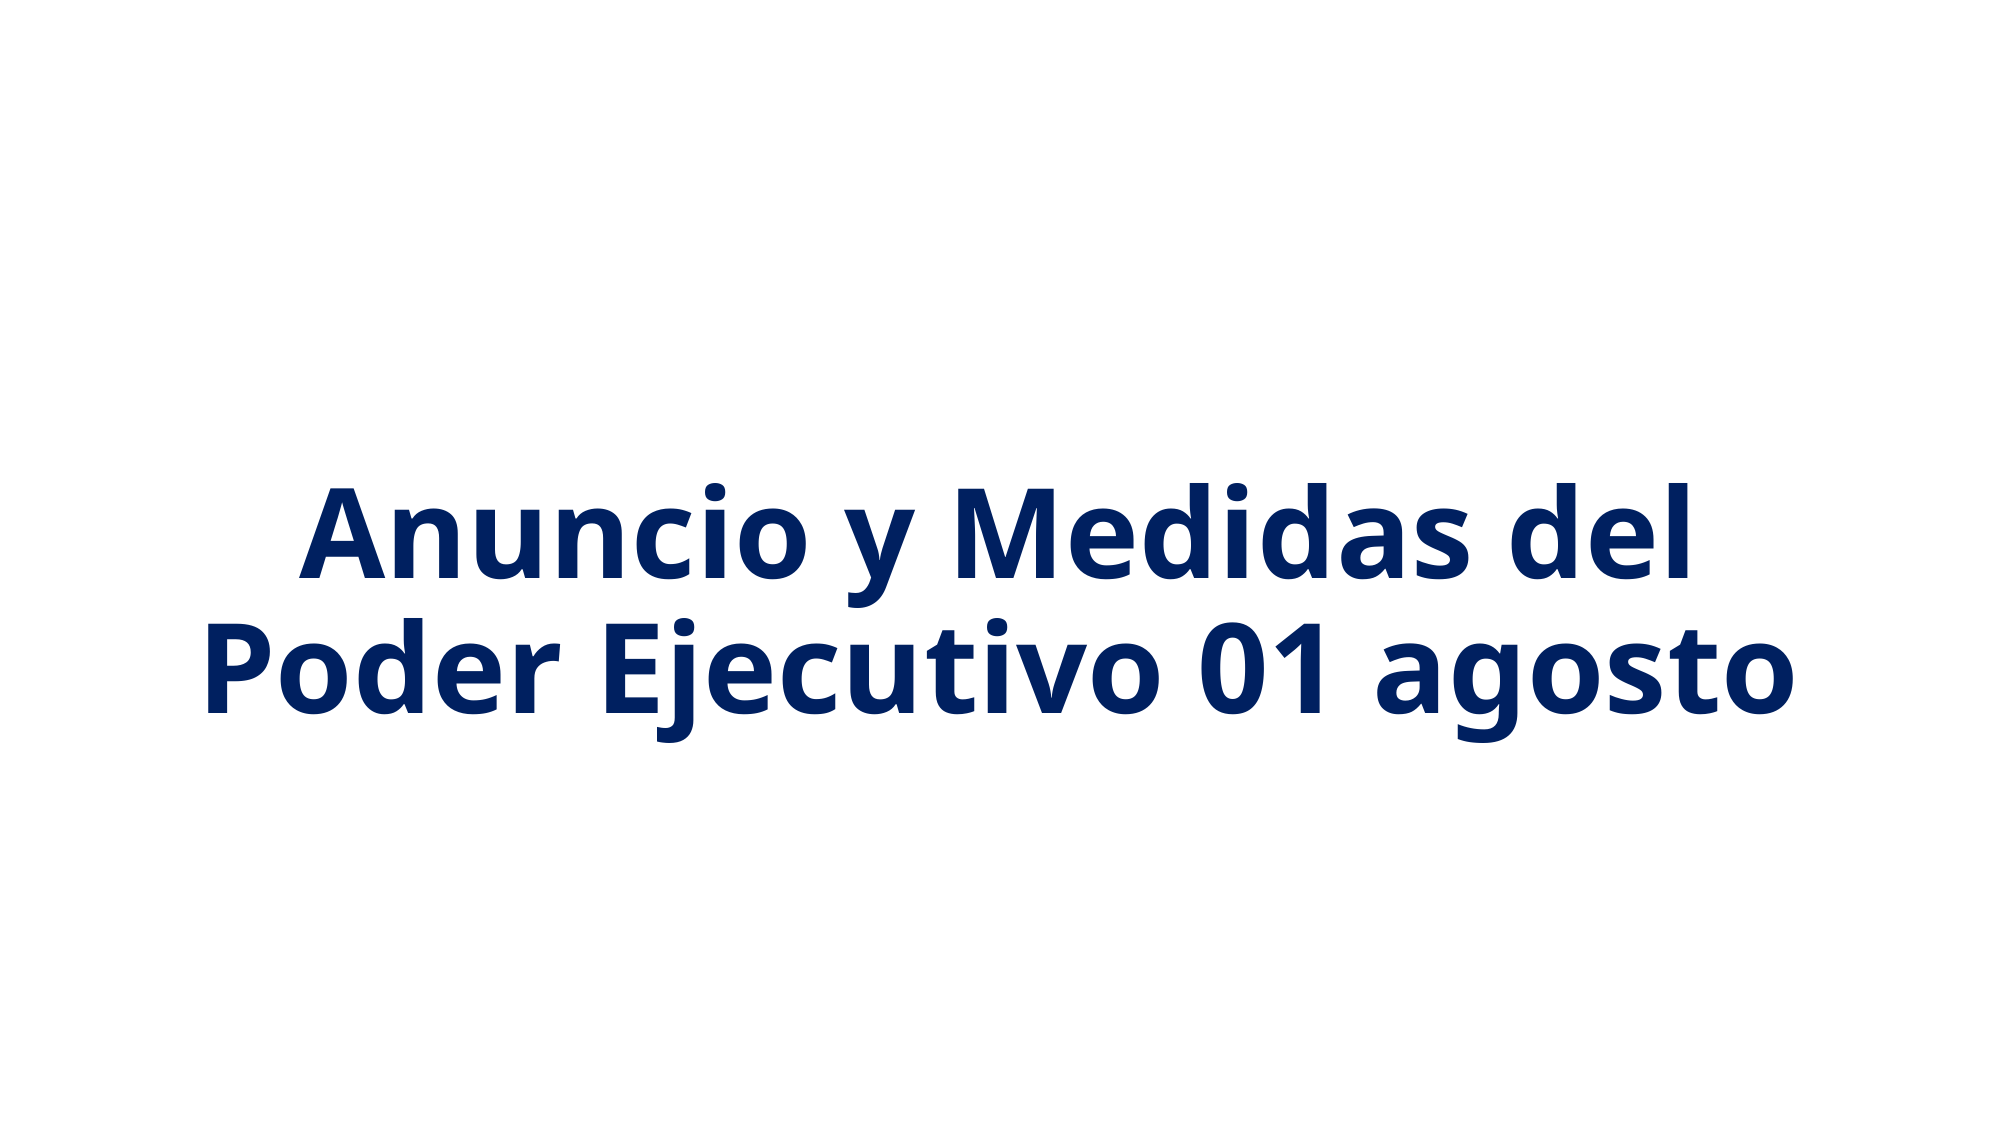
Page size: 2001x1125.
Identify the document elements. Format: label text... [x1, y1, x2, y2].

title Anuncio y Medidas del Poder Ejecutivo 01 agosto [136, 280, 1862, 749]
